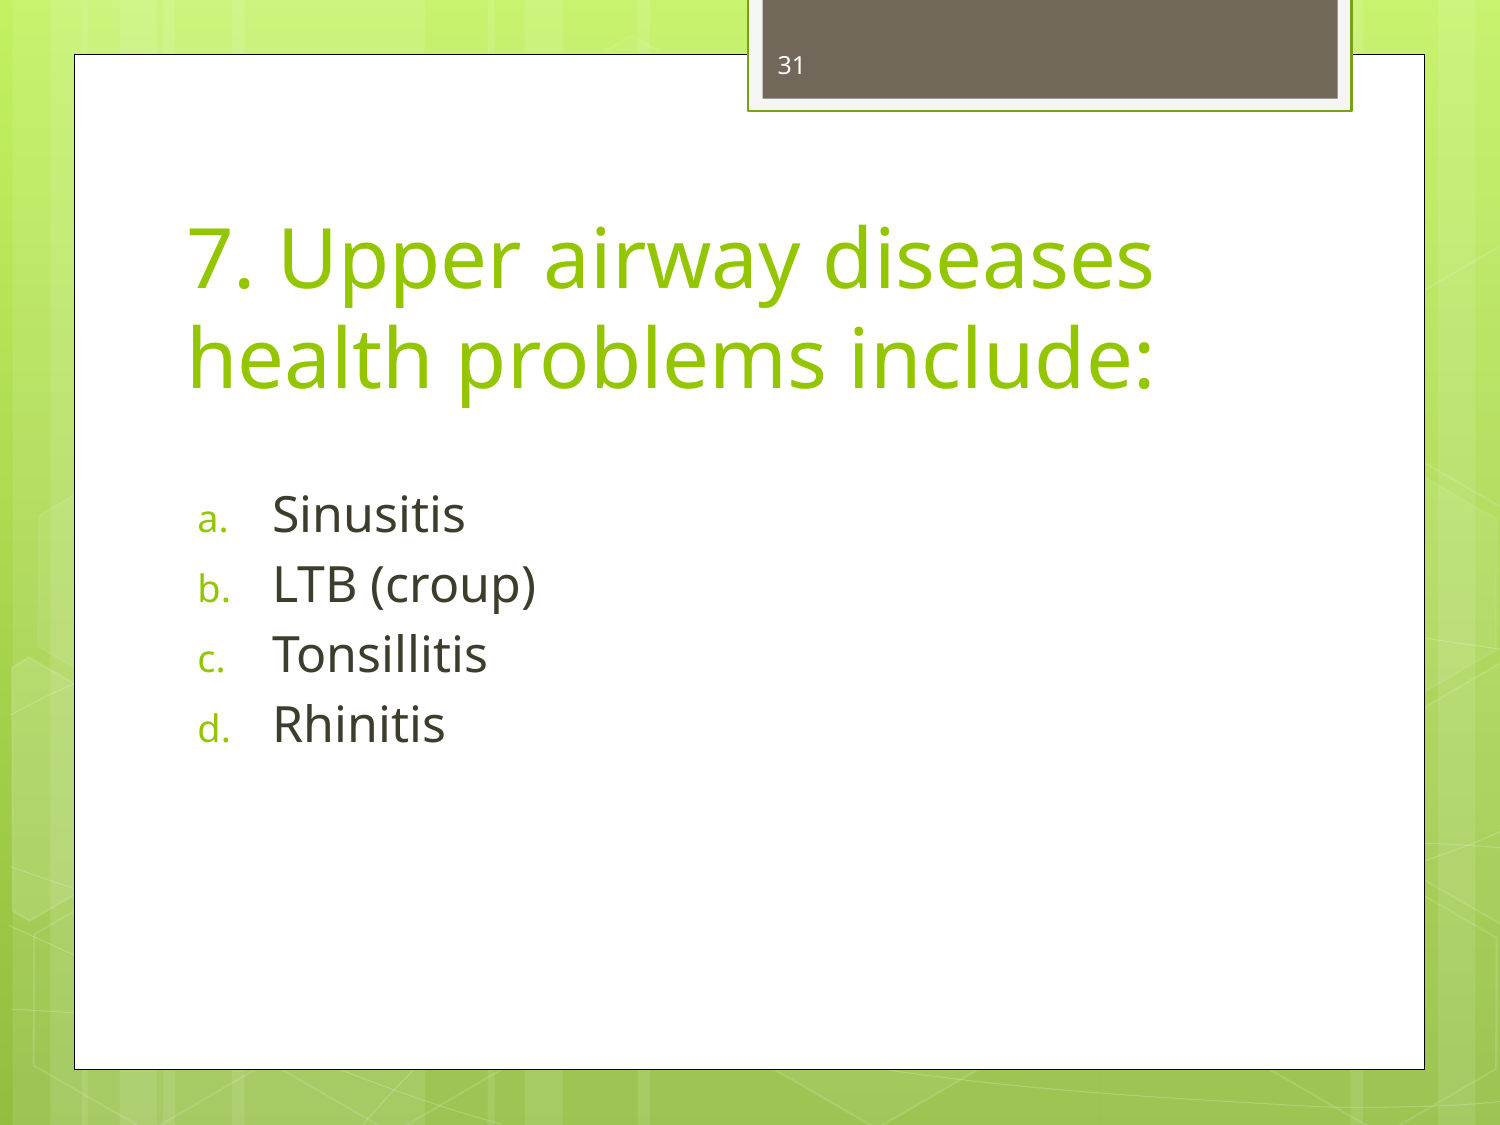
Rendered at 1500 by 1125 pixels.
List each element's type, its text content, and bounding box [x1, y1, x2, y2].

title 7. Upper airway diseases health problems include: [171, 168, 1324, 413]
slide_number 31 [762, 36, 982, 97]
list Sinusitis LTB (croup) Tonsillitis Rhinitis [171, 474, 1283, 957]
